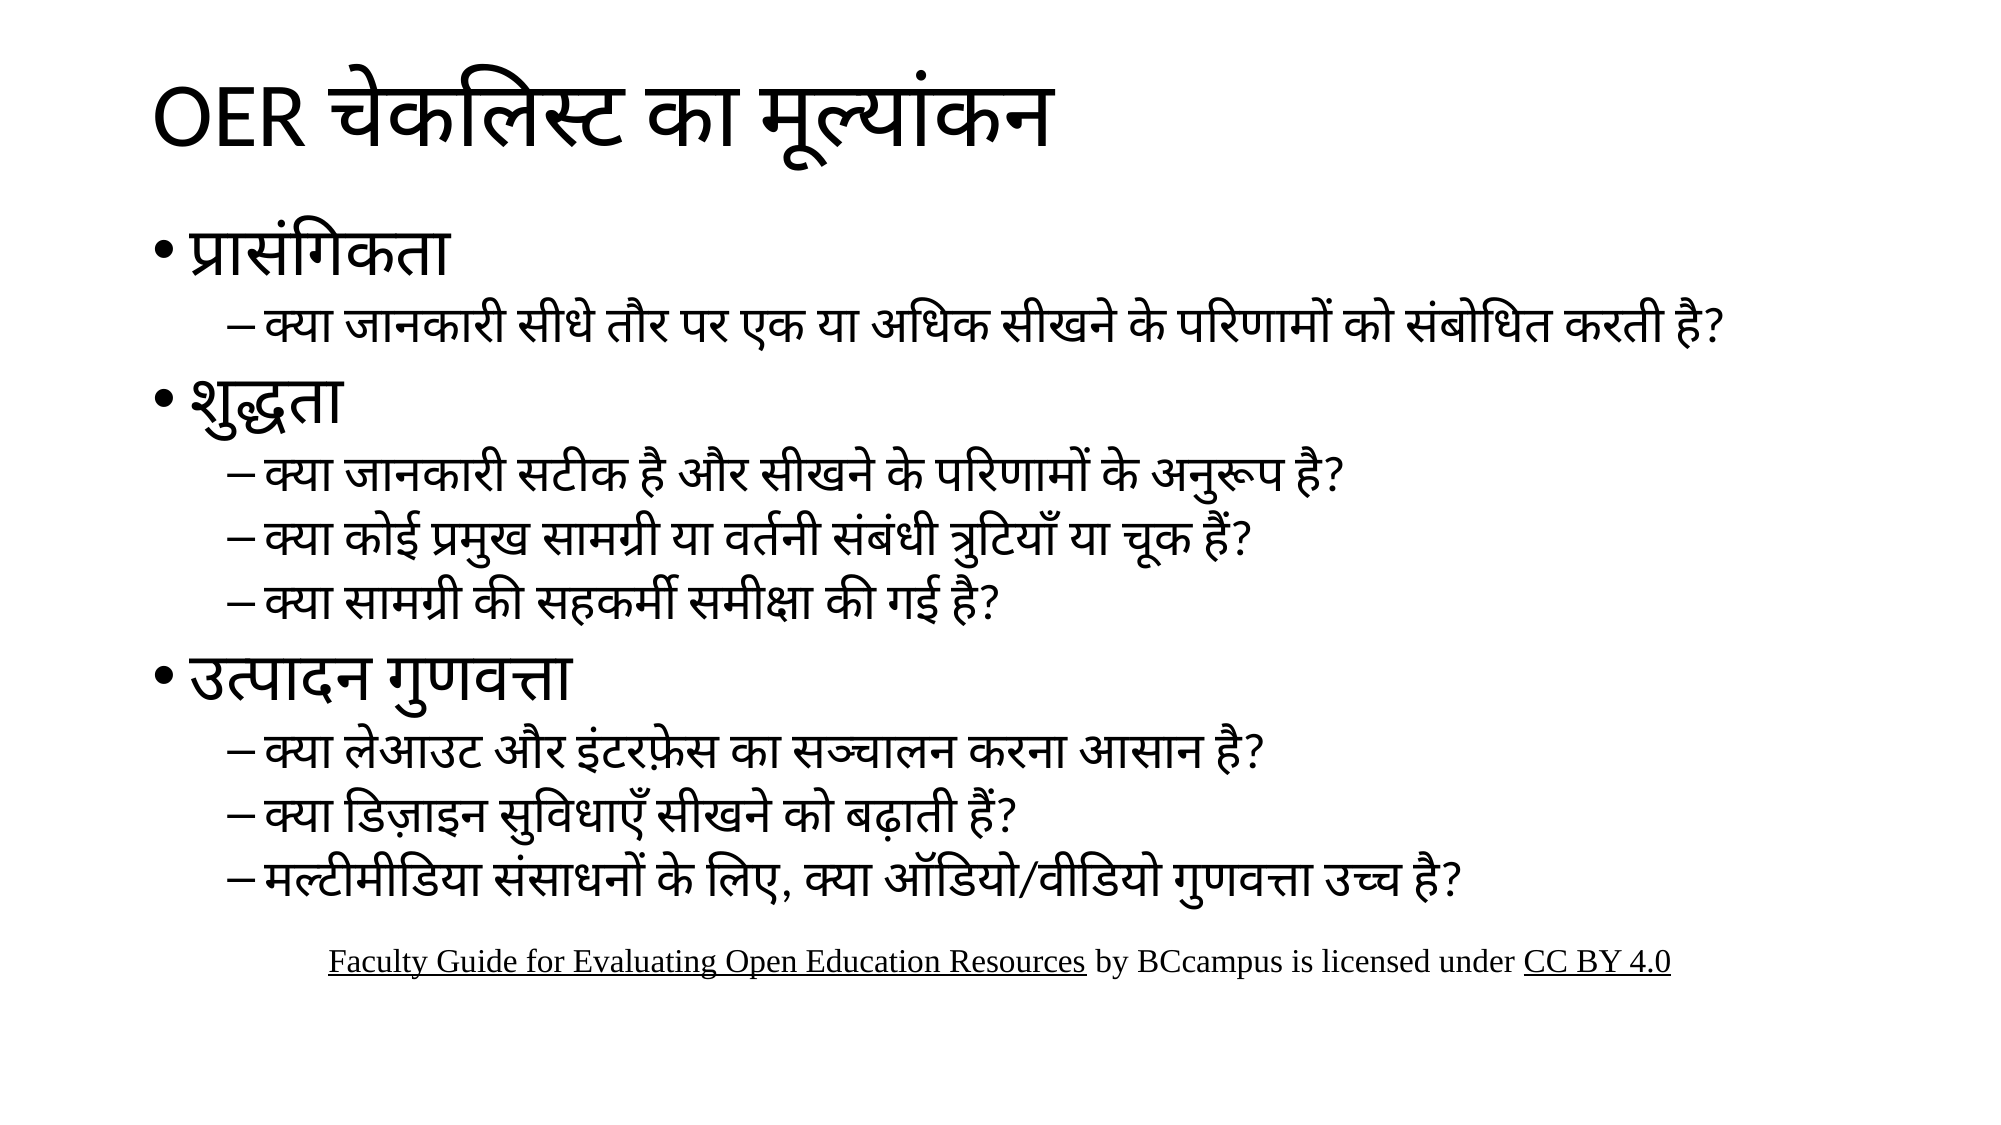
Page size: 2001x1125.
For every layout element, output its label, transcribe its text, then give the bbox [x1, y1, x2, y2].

text_box Faculty Guide for Evaluating Open Education Resources by BCcampus is licensed under CC BY 4.0 [279, 931, 1721, 987]
list प्रासंगिकता क्या जानकारी सीधे तौर पर एक या अधिक सीखने के परिणामों को संबोधित करती है? शुद्धता क्या जानकारी सटीक है और सीखने के परिणामों के अनुरूप है? क्या कोई प्रमुख सामग्री या वर्तनी संबंधी त्रुटियाँ या चूक हैं? क्या सामग्री की सहकर्मी समीक्षा की गई है? उत्पादन गुणवत्ता क्या लेआउट और इंटरफ़ेस का सञ्चालन करना आसान है? क्या डिज़ाइन सुविधाएँ सीखने को बढ़ाती हैं? मल्टीमीडिया संसाधनों के लिए, क्या ऑडियो/वीडियो गुणवत्ता उच्च है? [137, 201, 1863, 959]
title OER चेकलिस्ट का मूल्यांकन [137, 59, 1863, 201]
